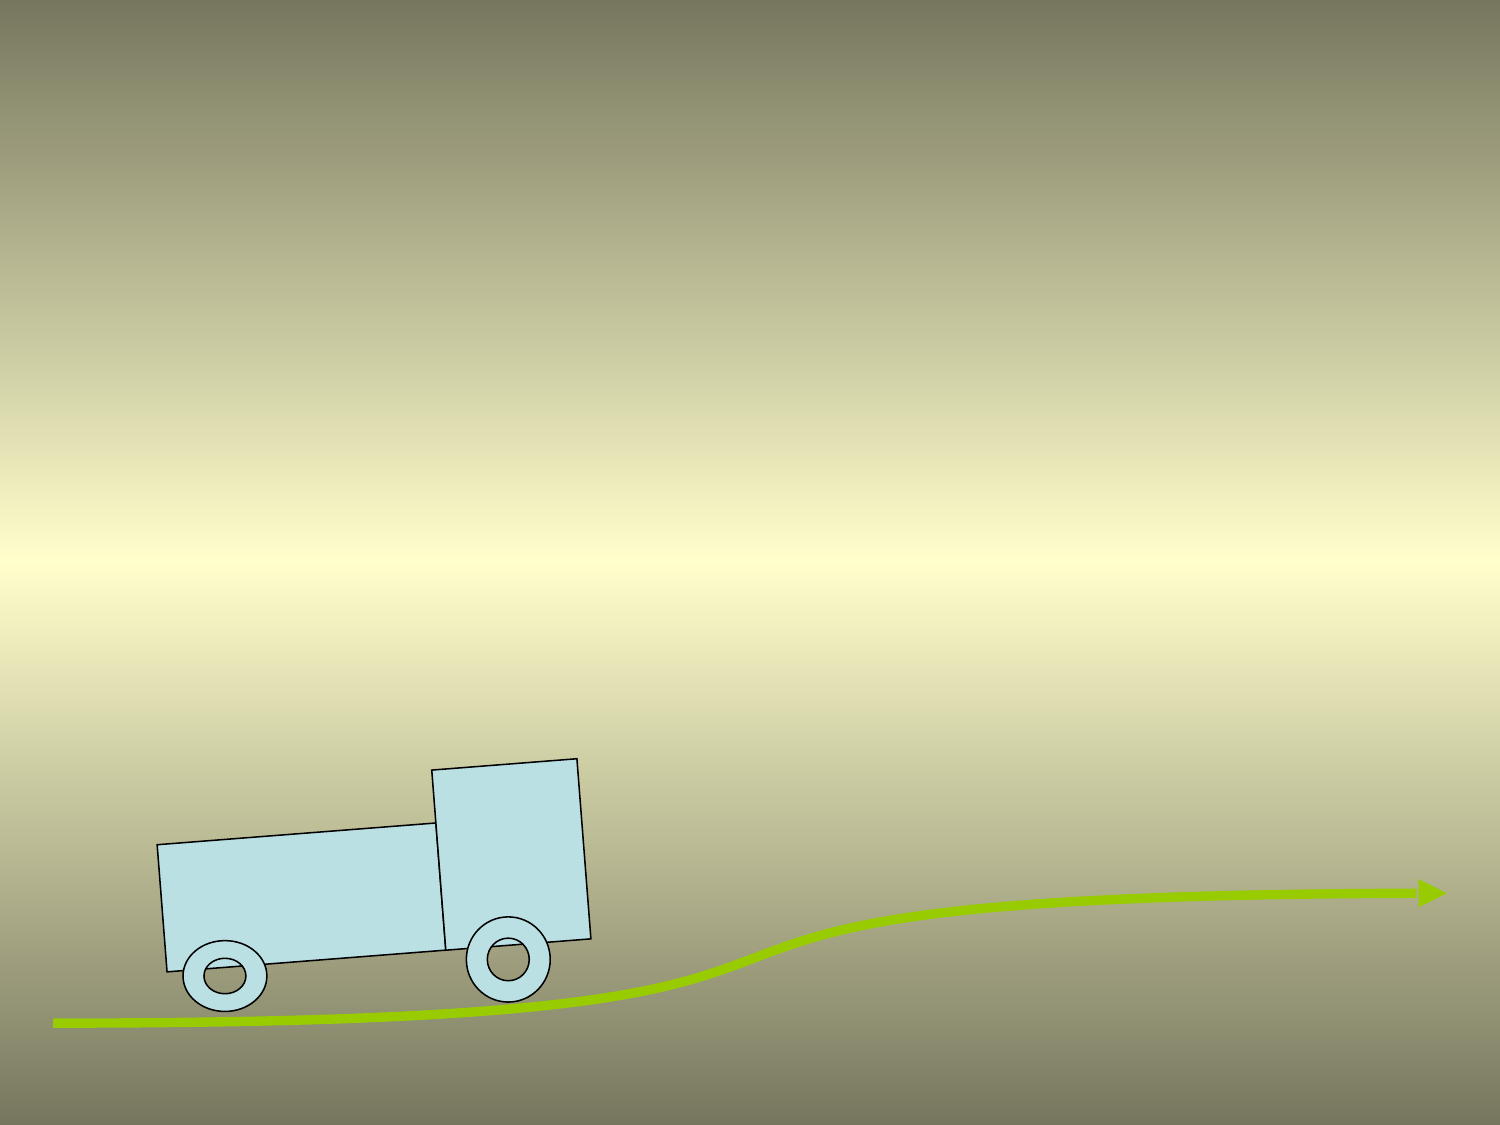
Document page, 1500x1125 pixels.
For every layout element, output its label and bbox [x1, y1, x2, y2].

text_box [52, 892, 1448, 1024]
text_box [159, 774, 585, 956]
